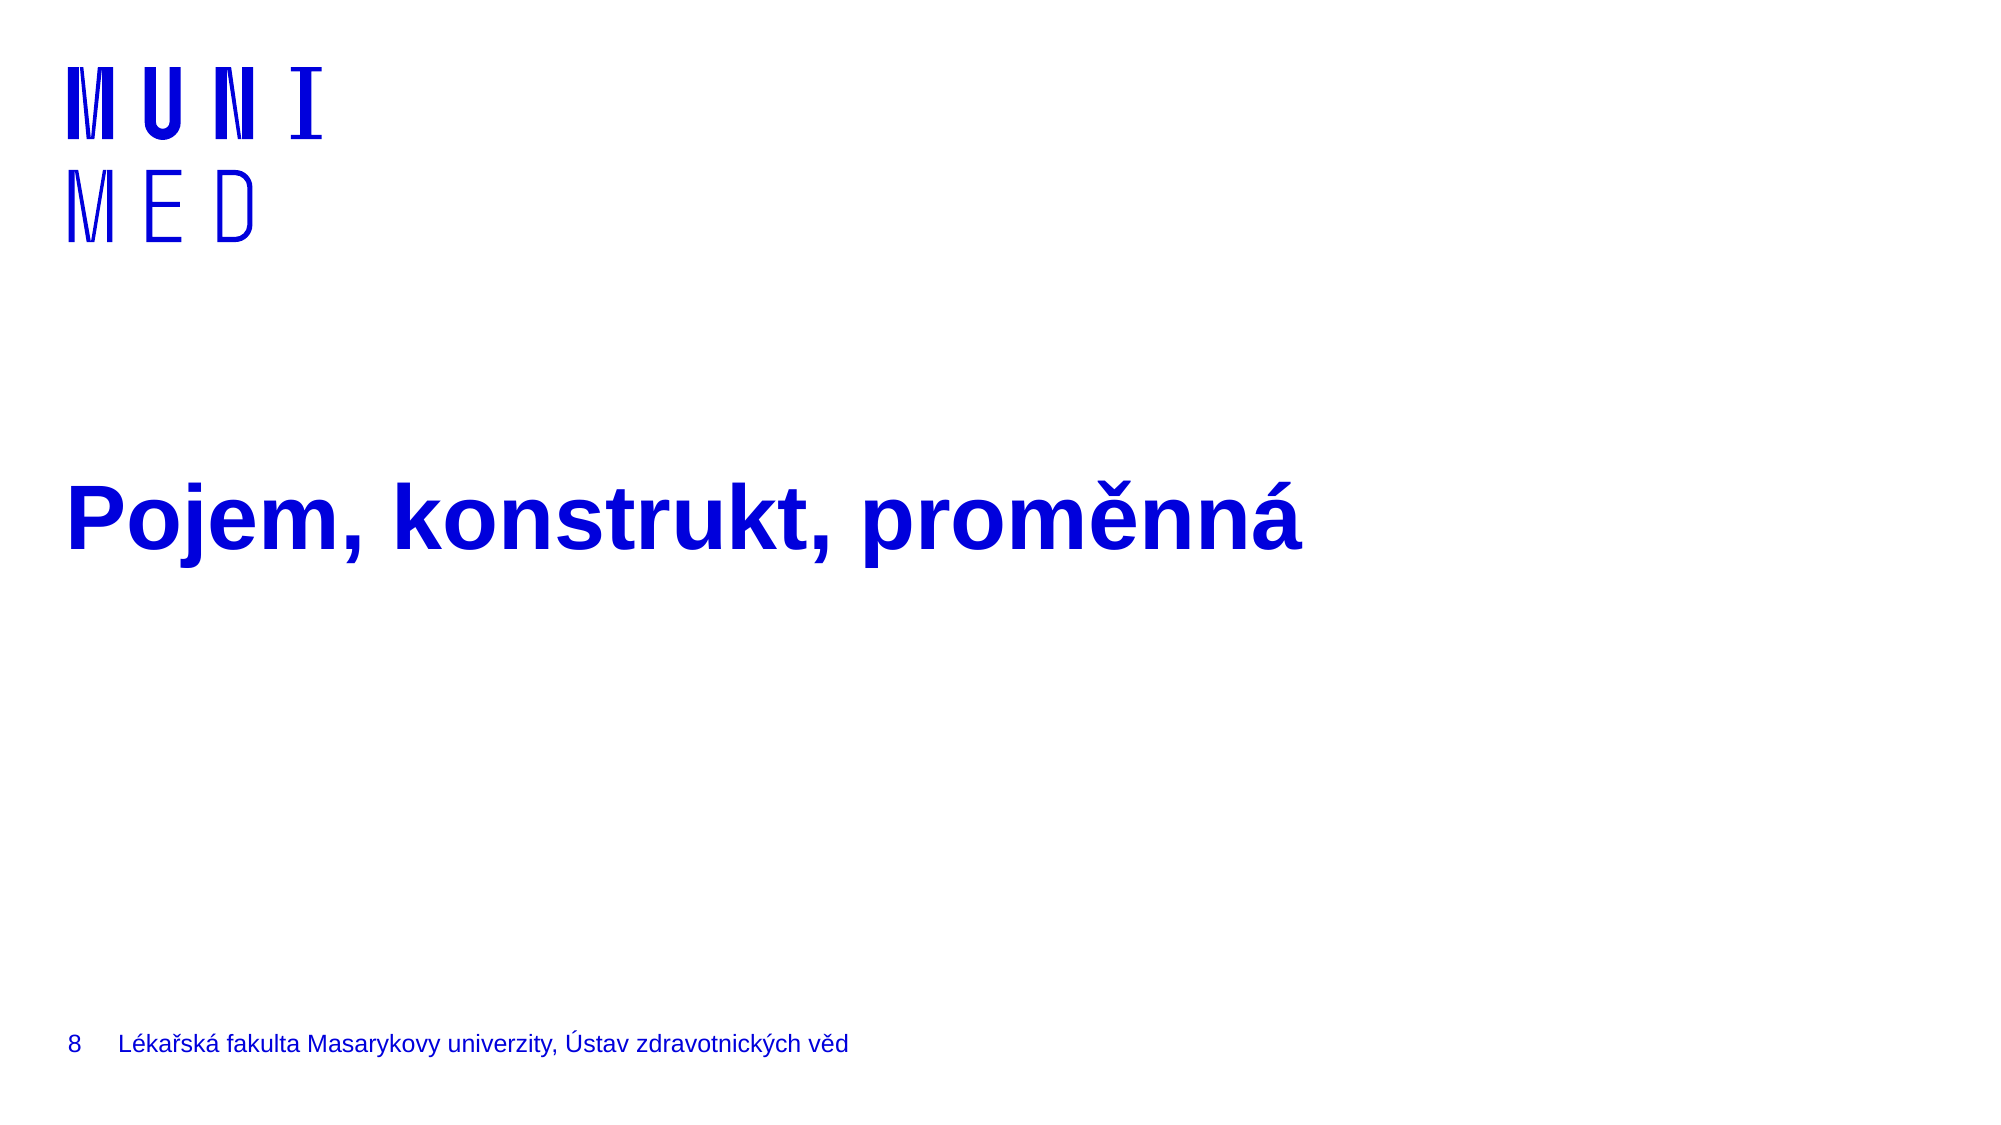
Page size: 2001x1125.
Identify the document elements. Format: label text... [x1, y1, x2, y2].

footer Lékařská fakulta Masarykovy univerzity, Ústav zdravotnických věd [118, 1021, 1418, 1063]
slide_number 8 [67, 1021, 110, 1063]
title Pojem, konstrukt, proměnná [65, 475, 1930, 668]
